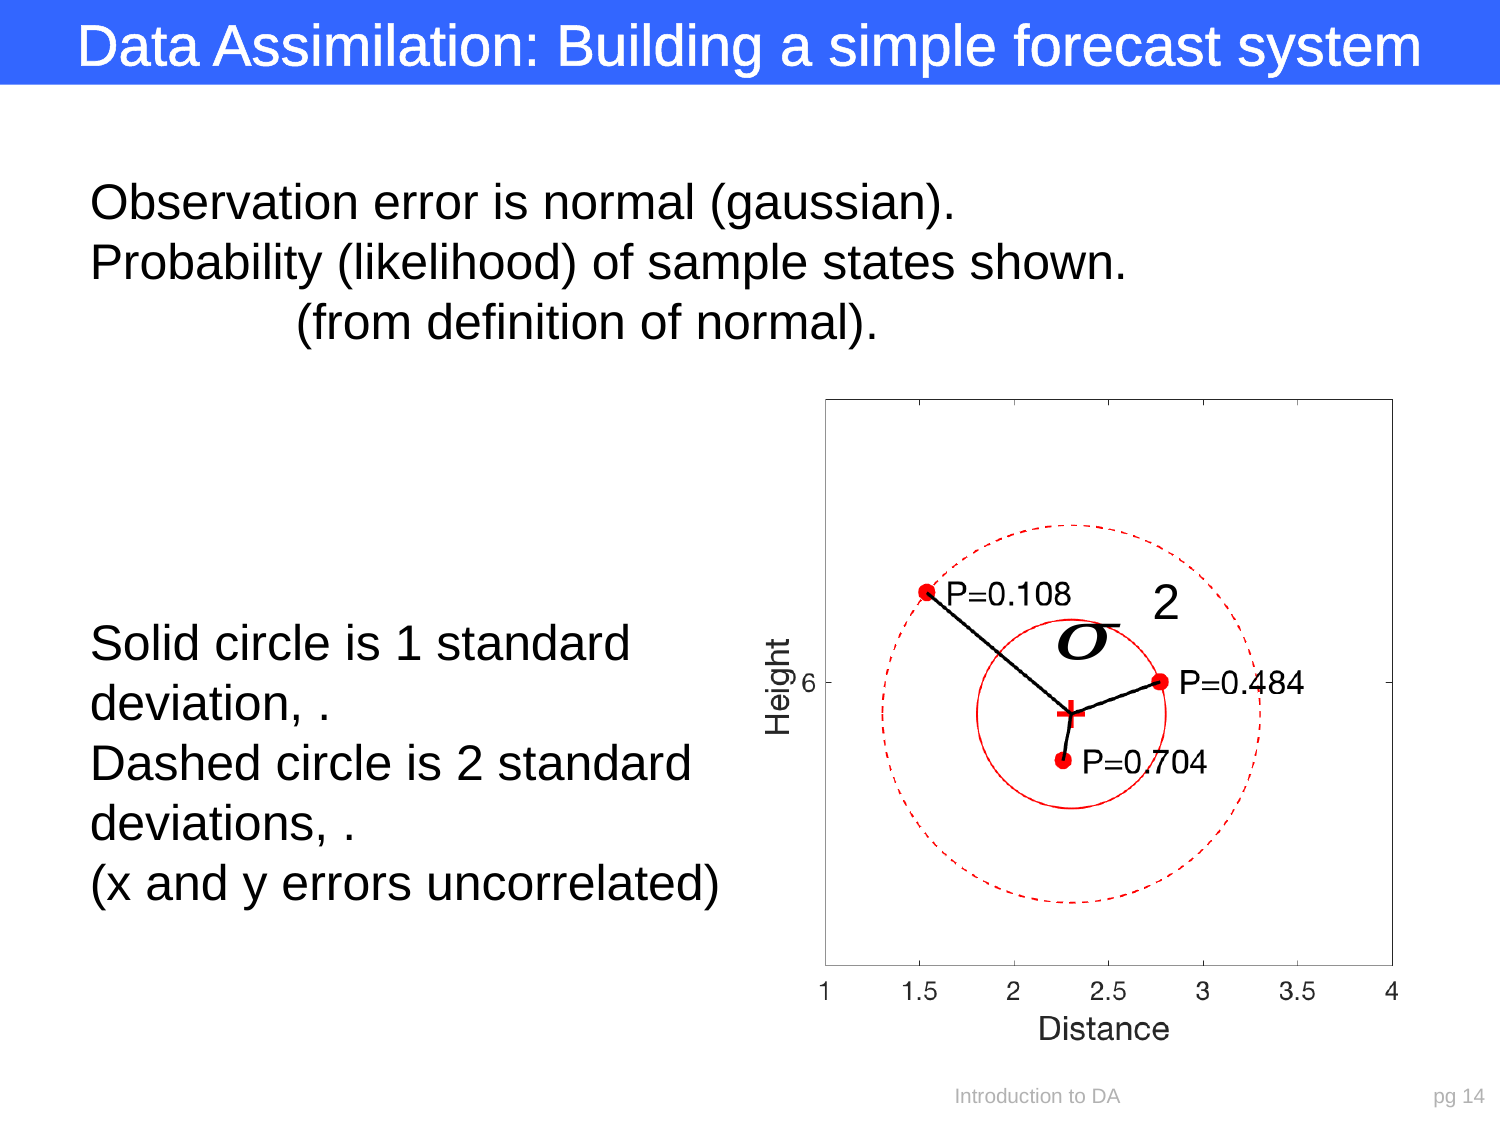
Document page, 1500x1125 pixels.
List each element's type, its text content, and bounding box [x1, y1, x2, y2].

picture [624, 345, 1500, 1047]
text_box Data Assimilation: Building a simple forecast system [0, 0, 1500, 85]
slide_number pg 14 [1350, 1065, 1500, 1125]
footer Introduction to DA [725, 1065, 1350, 1125]
